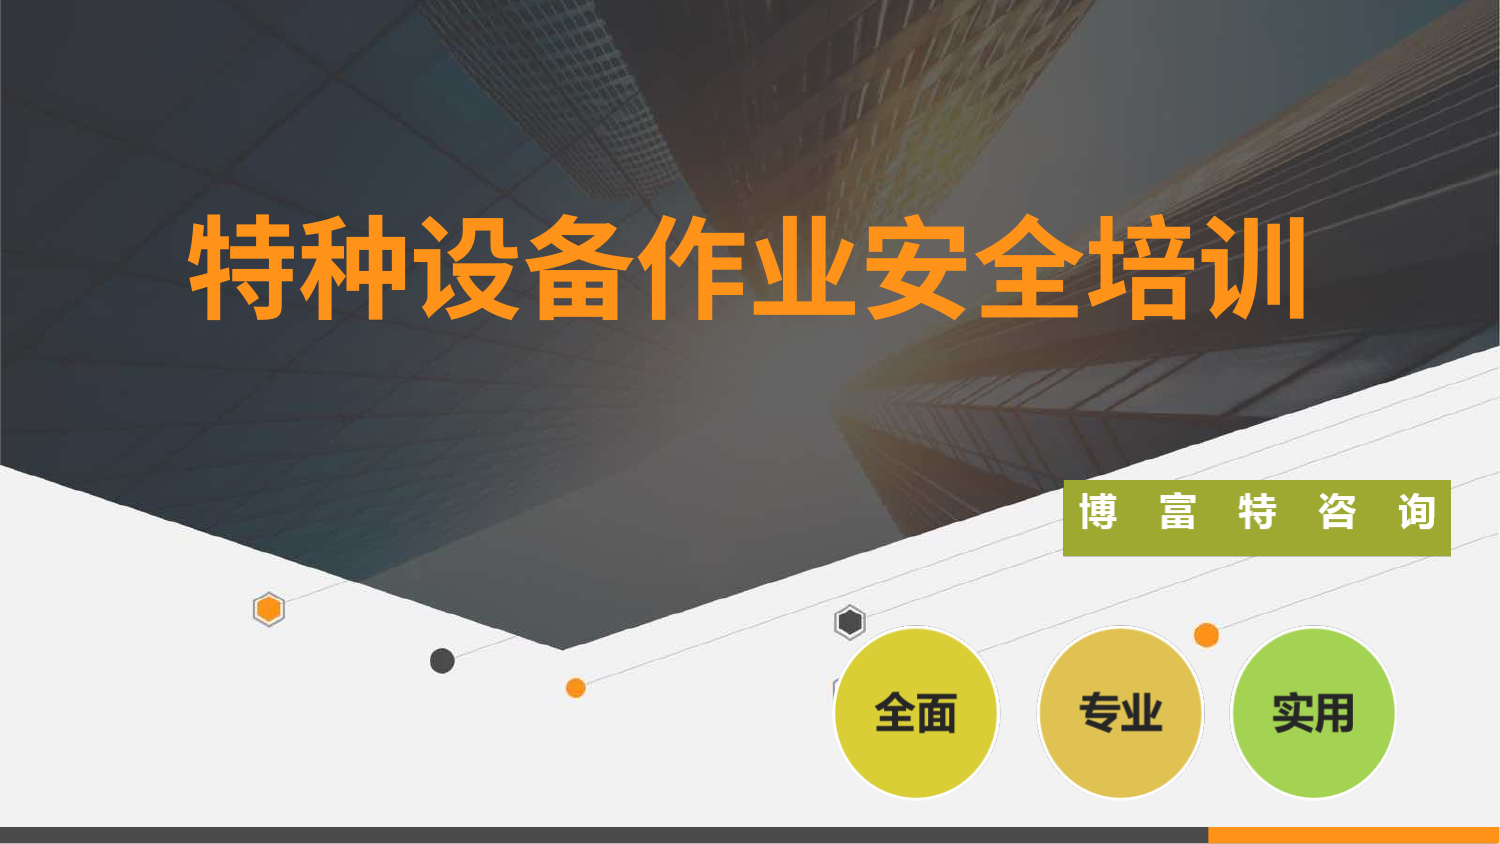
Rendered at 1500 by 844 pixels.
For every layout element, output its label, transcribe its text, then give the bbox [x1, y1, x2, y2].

text_box 特种设备作业安全培训 [152, 190, 1344, 341]
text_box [0, 826, 1500, 844]
picture [0, 0, 1500, 826]
